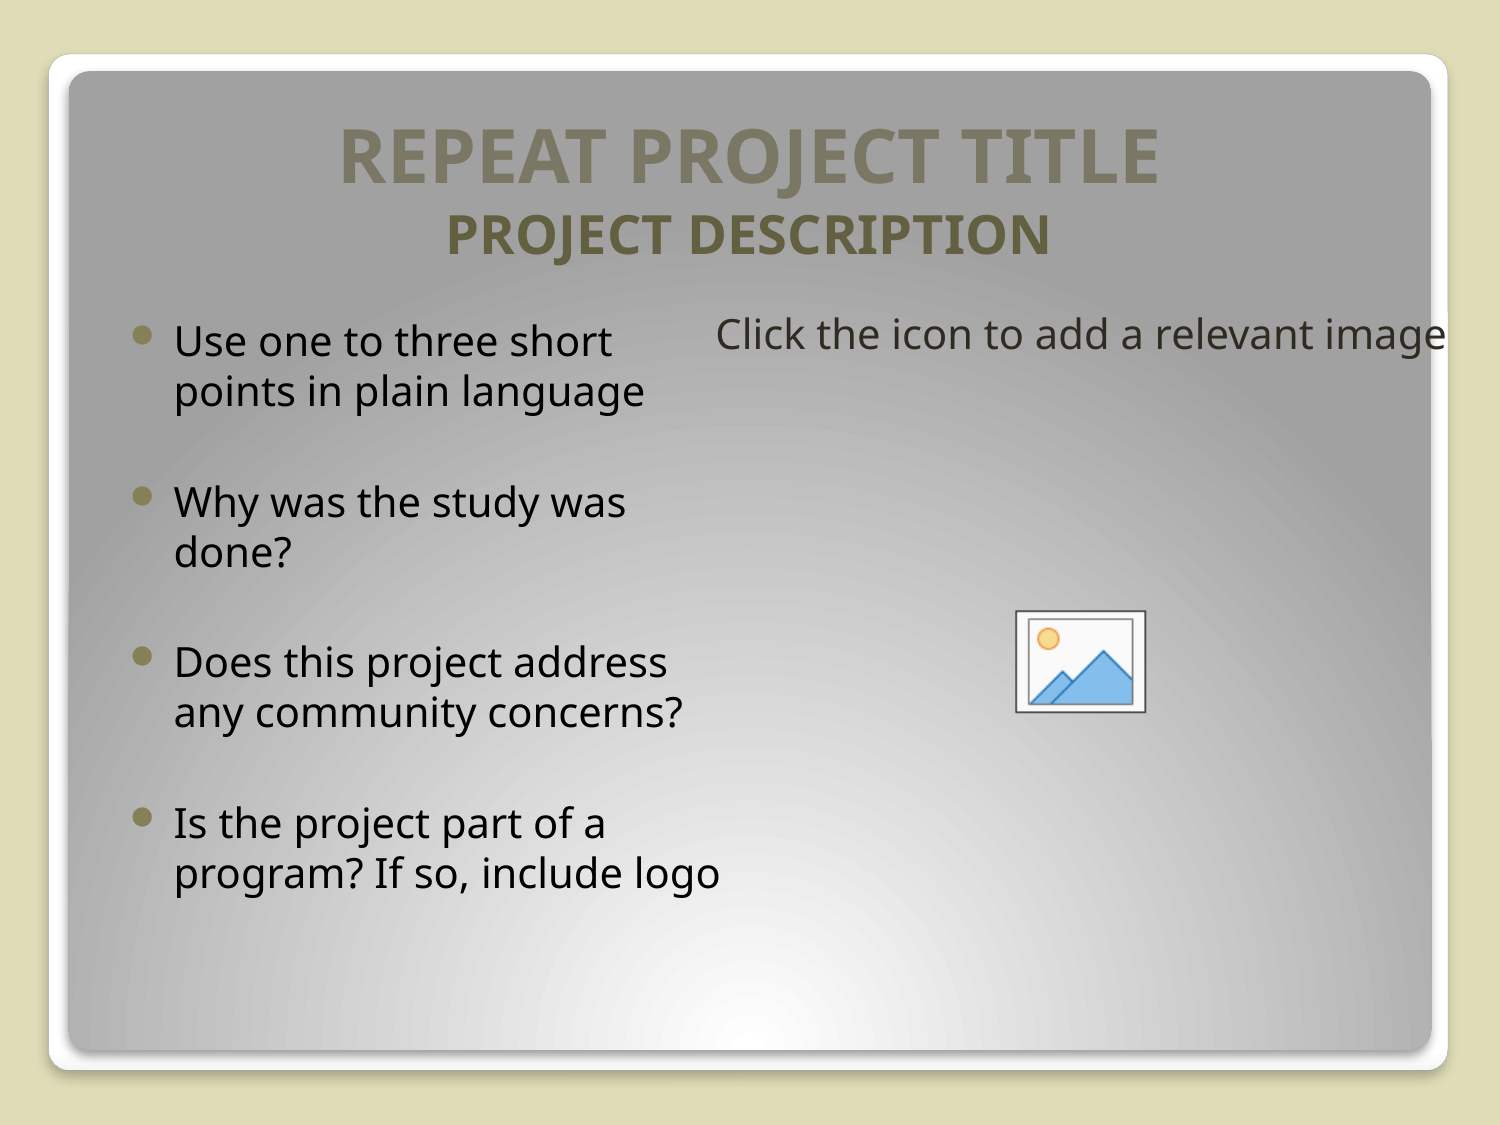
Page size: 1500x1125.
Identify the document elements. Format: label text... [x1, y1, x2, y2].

list Use one to three short points in plain language Why was the study was done? Does this project address any community concerns? Is the project part of a program? If so, include logo [99, 299, 738, 1025]
picture [762, 299, 1401, 1026]
title Repeat Project Title [78, 87, 1421, 199]
list Project Description [78, 200, 1422, 269]
